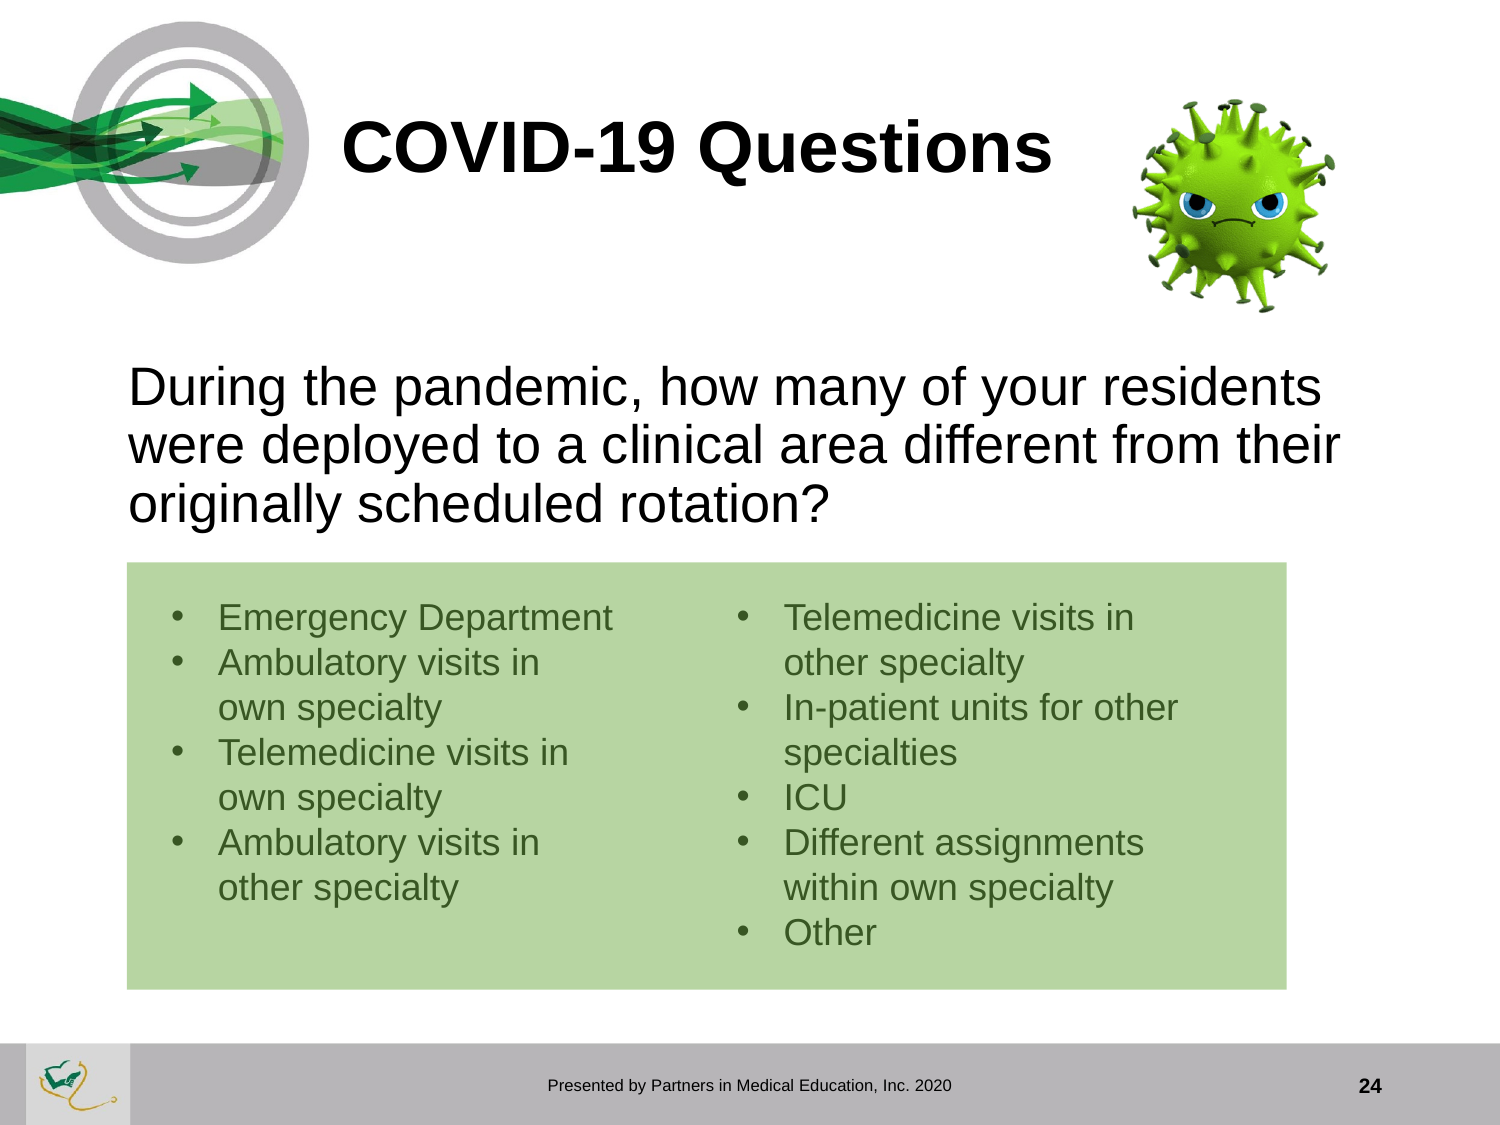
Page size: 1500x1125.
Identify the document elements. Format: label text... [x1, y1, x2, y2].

text_box [126, 562, 1287, 990]
picture [0, 0, 1500, 1125]
footer Presented by Partners in Medical Education, Inc. 2020 [496, 1055, 1004, 1116]
title COVID-19 Questions [326, 40, 1397, 258]
slide_number 24 [1059, 1055, 1397, 1116]
list During the pandemic, how many of your residents were deployed to a clinical area different from their originally scheduled rotation? [103, 343, 1397, 563]
